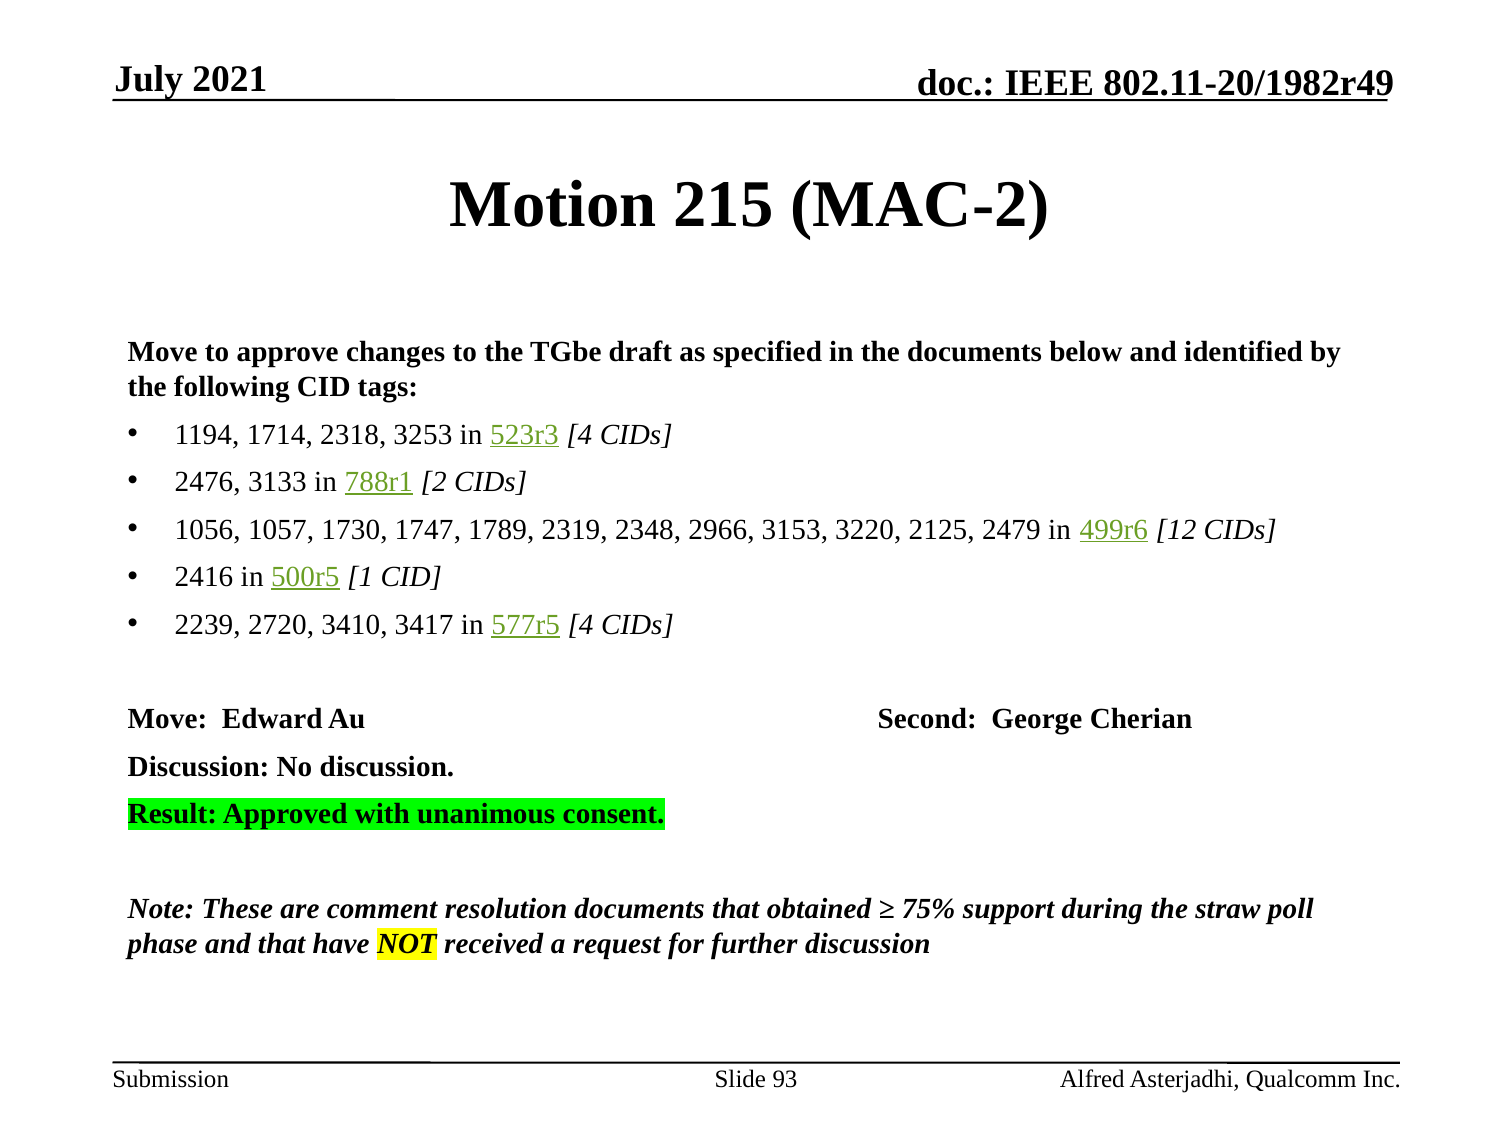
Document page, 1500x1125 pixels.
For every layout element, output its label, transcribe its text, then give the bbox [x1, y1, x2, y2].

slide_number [114, 54, 423, 100]
list Move to approve changes to the TGbe draft as specified in the documents below and identified by the following CID tags: 1194, 1714, 2318, 3253 in 523r3 [4 CIDs] 2476, 3133 in 788r1 [2 CIDs] 1056, 1057, 1730, 1747, 1789, 2319, 2348, 2966, 3153, 3220, 2125, 2479 in 499r6 [12 CIDs] 2416 in 500r5 [1 CID] 2239, 2720, 3410, 3417 in 577r5 [4 CIDs] Move: Edward Au Second: George Cherian Discussion: No discussion. Result: Approved with unanimous consent. Note: These are comment resolution documents that obtained ≥ 75% support during the straw poll phase and that have NOT received a request for further discussion [112, 324, 1388, 1063]
footer Alfred Asterjadhi, Qualcomm Inc. [878, 1061, 1402, 1093]
title Motion 215 (MAC-2) [112, 112, 1388, 288]
slide_number Slide 93 [712, 1061, 800, 1123]
